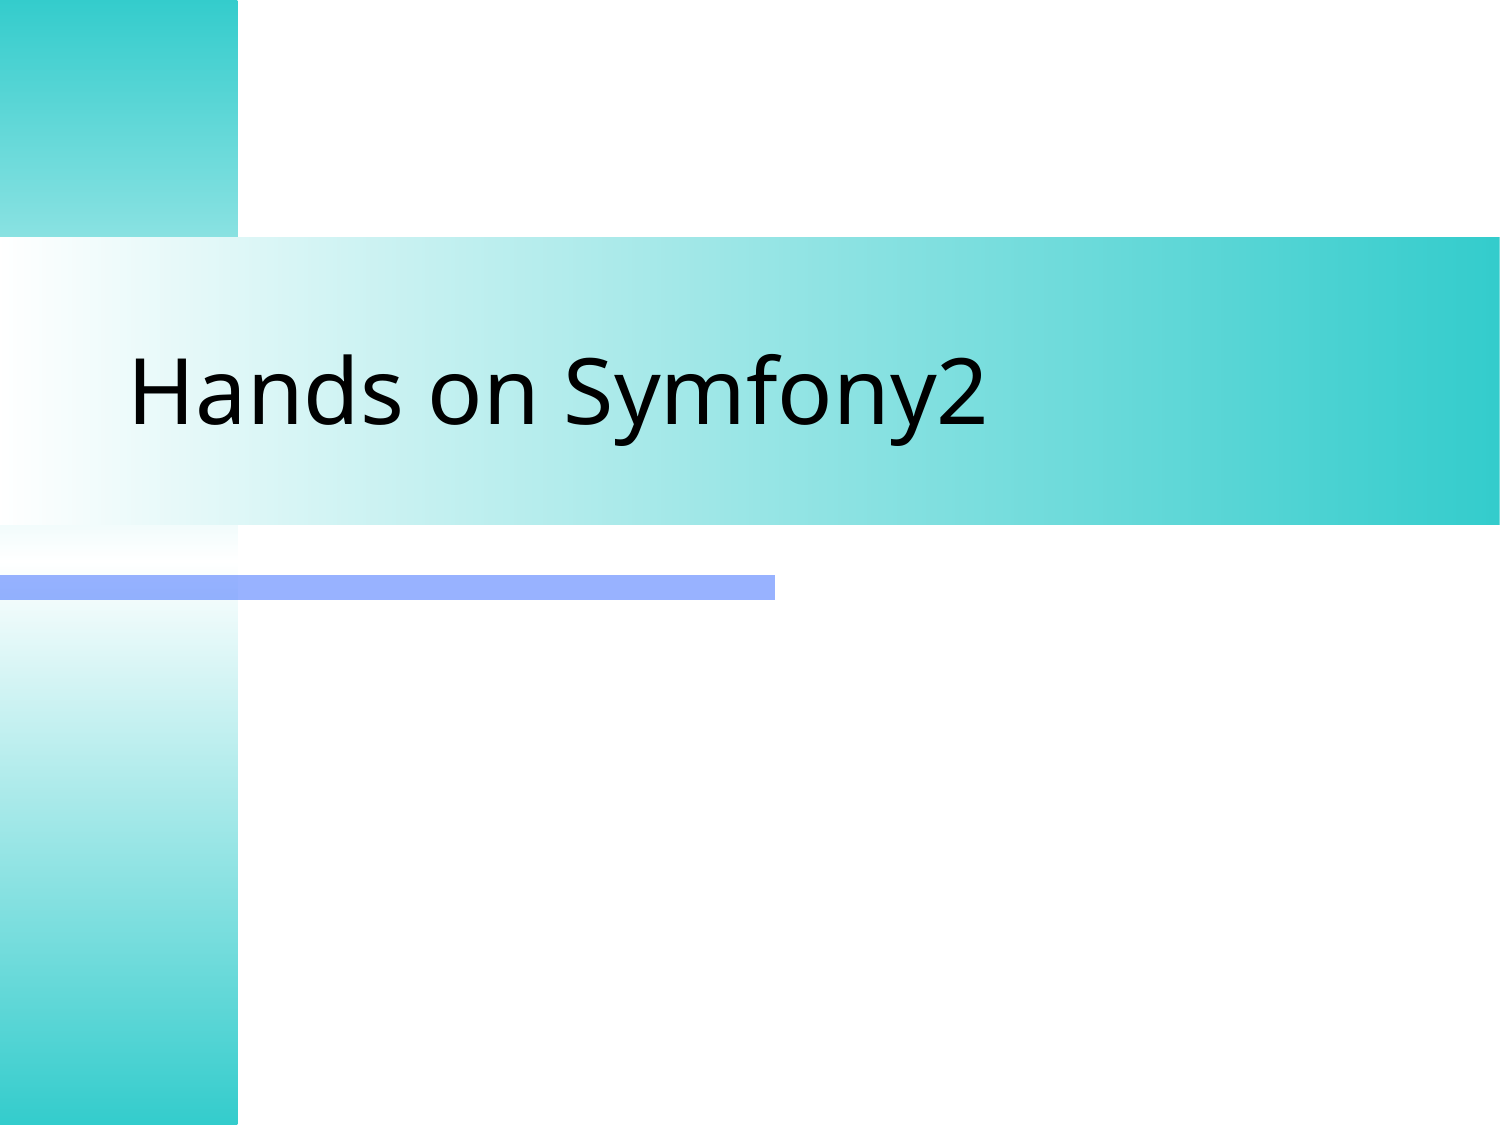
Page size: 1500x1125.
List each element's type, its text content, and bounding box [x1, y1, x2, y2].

title Hands on Symfony2 [112, 274, 1388, 501]
